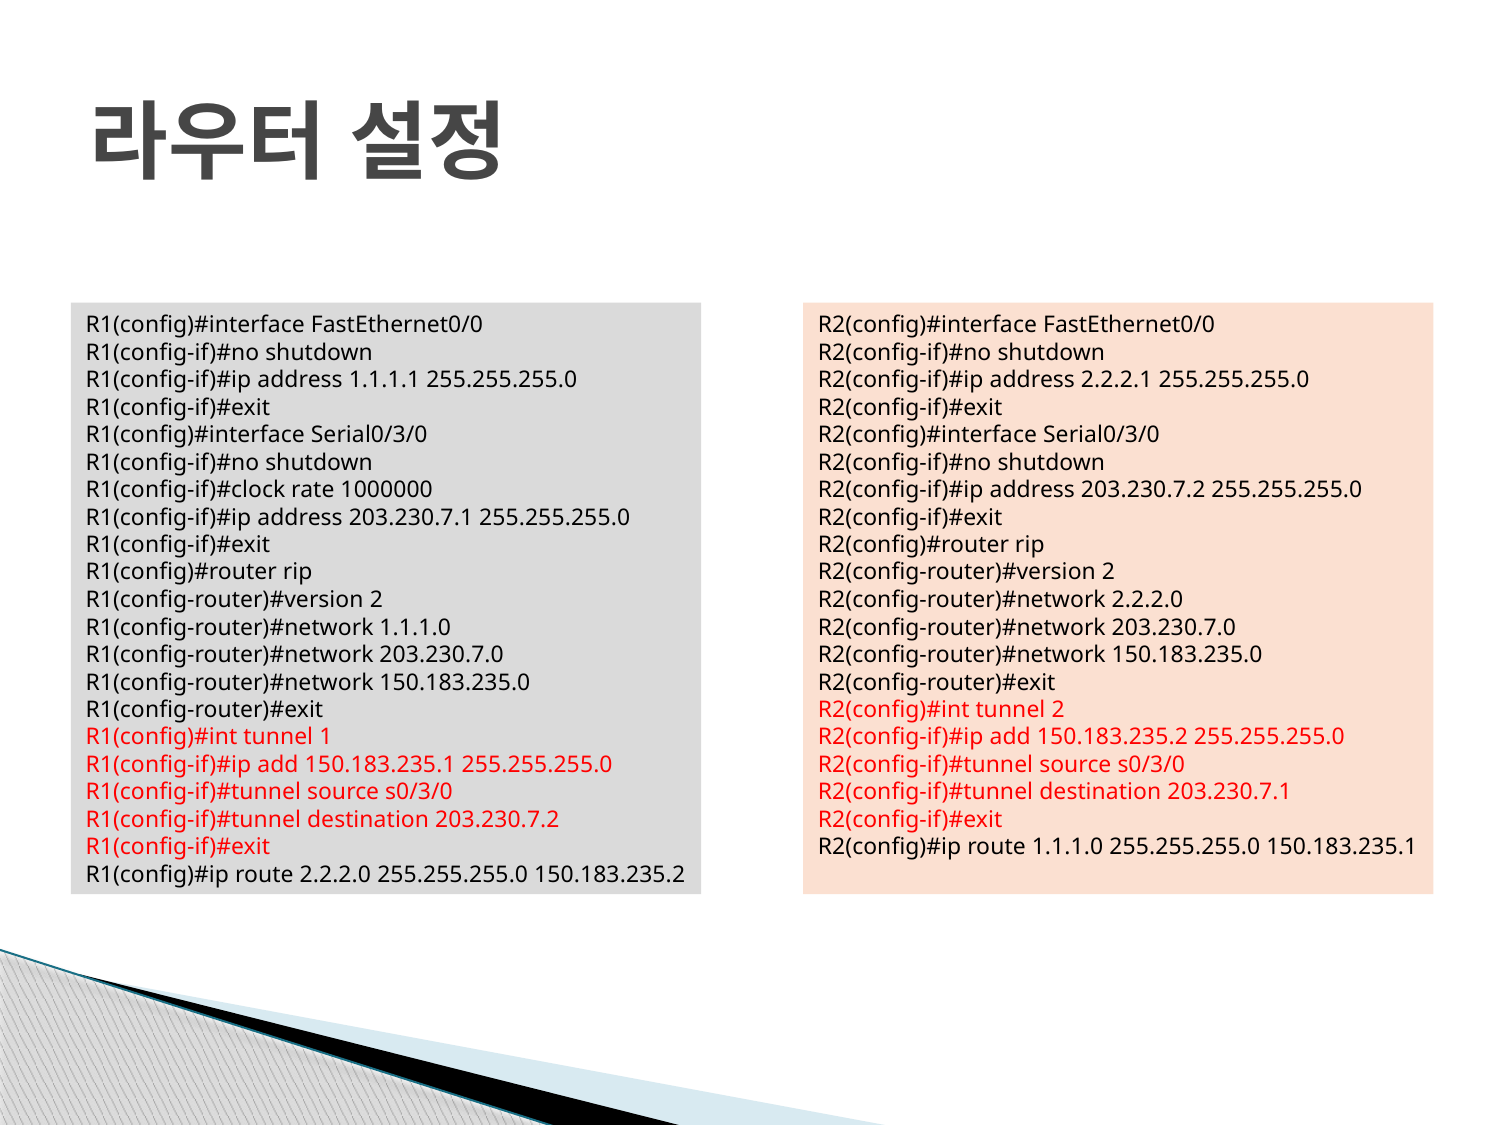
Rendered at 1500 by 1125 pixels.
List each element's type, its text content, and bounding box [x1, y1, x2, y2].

text_box R2(config)#interface FastEthernet0/0 R2(config-if)#no shutdown R2(config-if)#ip address 2.2.2.1 255.255.255.0 R2(config-if)#exit R2(config)#interface Serial0/3/0 R2(config-if)#no shutdown R2(config-if)#ip address 203.230.7.2 255.255.255.0 R2(config-if)#exit R2(config)#router rip R2(config-router)#version 2 R2(config-router)#network 2.2.2.0 R2(config-router)#network 203.230.7.0 R2(config-router)#network 150.183.235.0 R2(config-router)#exit R2(config)#int tunnel 2 R2(config-if)#ip add 150.183.235.2 255.255.255.0 R2(config-if)#tunnel source s0/3/0 R2(config-if)#tunnel destination 203.230.7.1 R2(config-if)#exit R2(config)#ip route 1.1.1.0 255.255.255.0 150.183.235.1 [803, 302, 1434, 895]
title 라우터 설정 [75, 45, 1425, 233]
text_box R1(config)#interface FastEthernet0/0 R1(config-if)#no shutdown R1(config-if)#ip address 1.1.1.1 255.255.255.0 R1(config-if)#exit R1(config)#interface Serial0/3/0 R1(config-if)#no shutdown R1(config-if)#clock rate 1000000 R1(config-if)#ip address 203.230.7.1 255.255.255.0 R1(config-if)#exit R1(config)#router rip R1(config-router)#version 2 R1(config-router)#network 1.1.1.0 R1(config-router)#network 203.230.7.0 R1(config-router)#network 150.183.235.0 R1(config-router)#exit R1(config)#int tunnel 1 R1(config-if)#ip add 150.183.235.1 255.255.255.0 R1(config-if)#tunnel source s0/3/0 R1(config-if)#tunnel destination 203.230.7.2 R1(config-if)#exit R1(config)#ip route 2.2.2.0 255.255.255.0 150.183.235.2 [70, 302, 702, 895]
